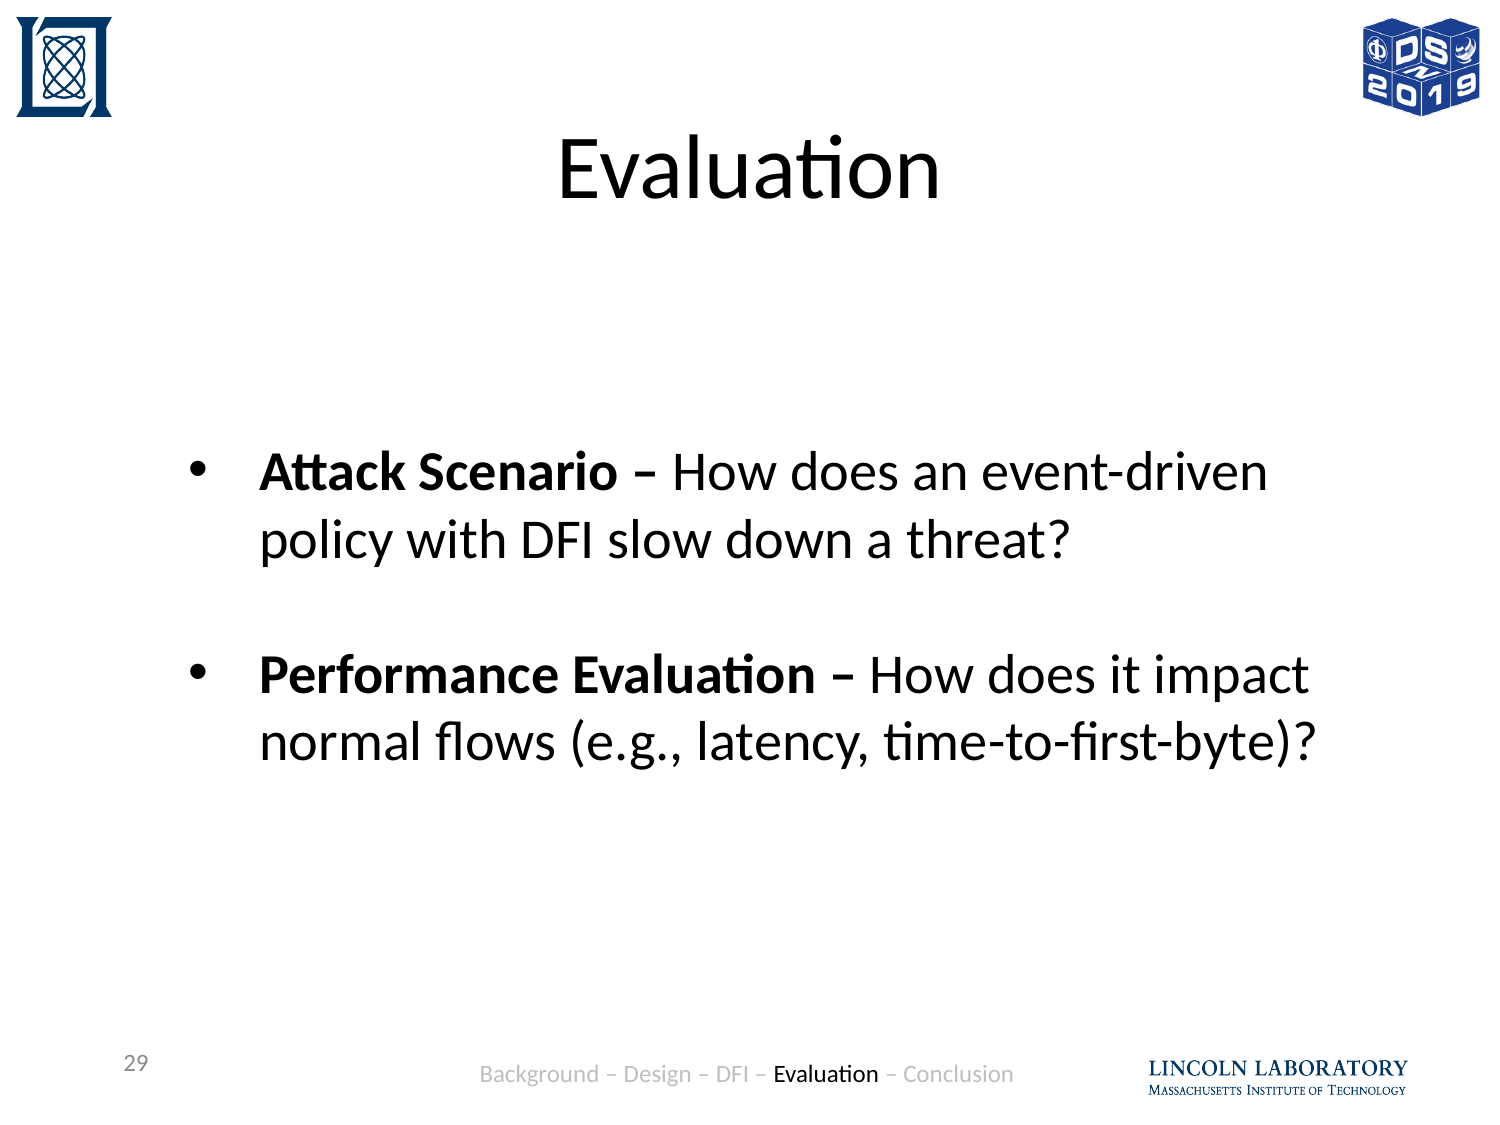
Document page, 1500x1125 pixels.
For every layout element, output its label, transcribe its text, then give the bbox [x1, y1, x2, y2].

picture [16, 17, 112, 117]
title Evaluation [103, 59, 1397, 278]
picture [1147, 1060, 1408, 1095]
slide_number 29 [108, 1031, 446, 1092]
text_box Attack Scenario – How does an event-driven policy with DFI slow down a threat? Performance Evaluation – How does it impact normal flows (e.g., latency, time-to-first-byte)? [174, 426, 1361, 780]
picture [1362, 17, 1480, 117]
text_box Background – Design – DFI – Evaluation – Conclusion [409, 1050, 1091, 1095]
